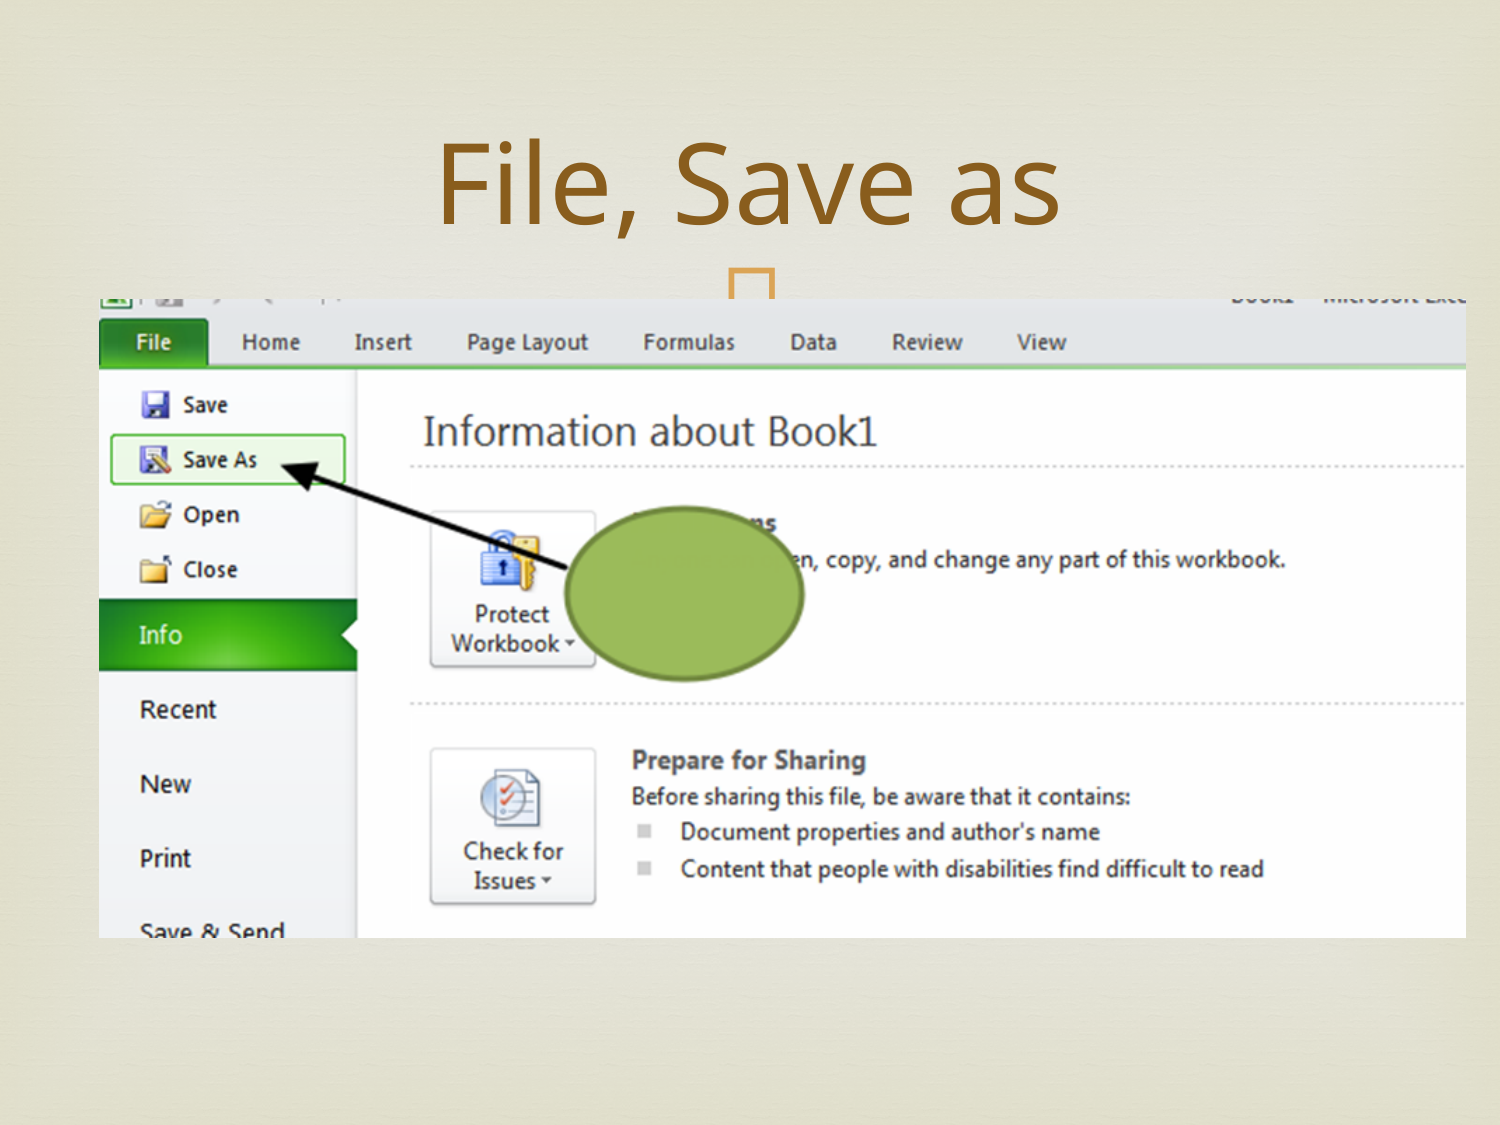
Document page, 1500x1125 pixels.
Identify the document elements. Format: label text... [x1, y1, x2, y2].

title File, Save as [112, 93, 1386, 267]
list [99, 299, 1467, 938]
